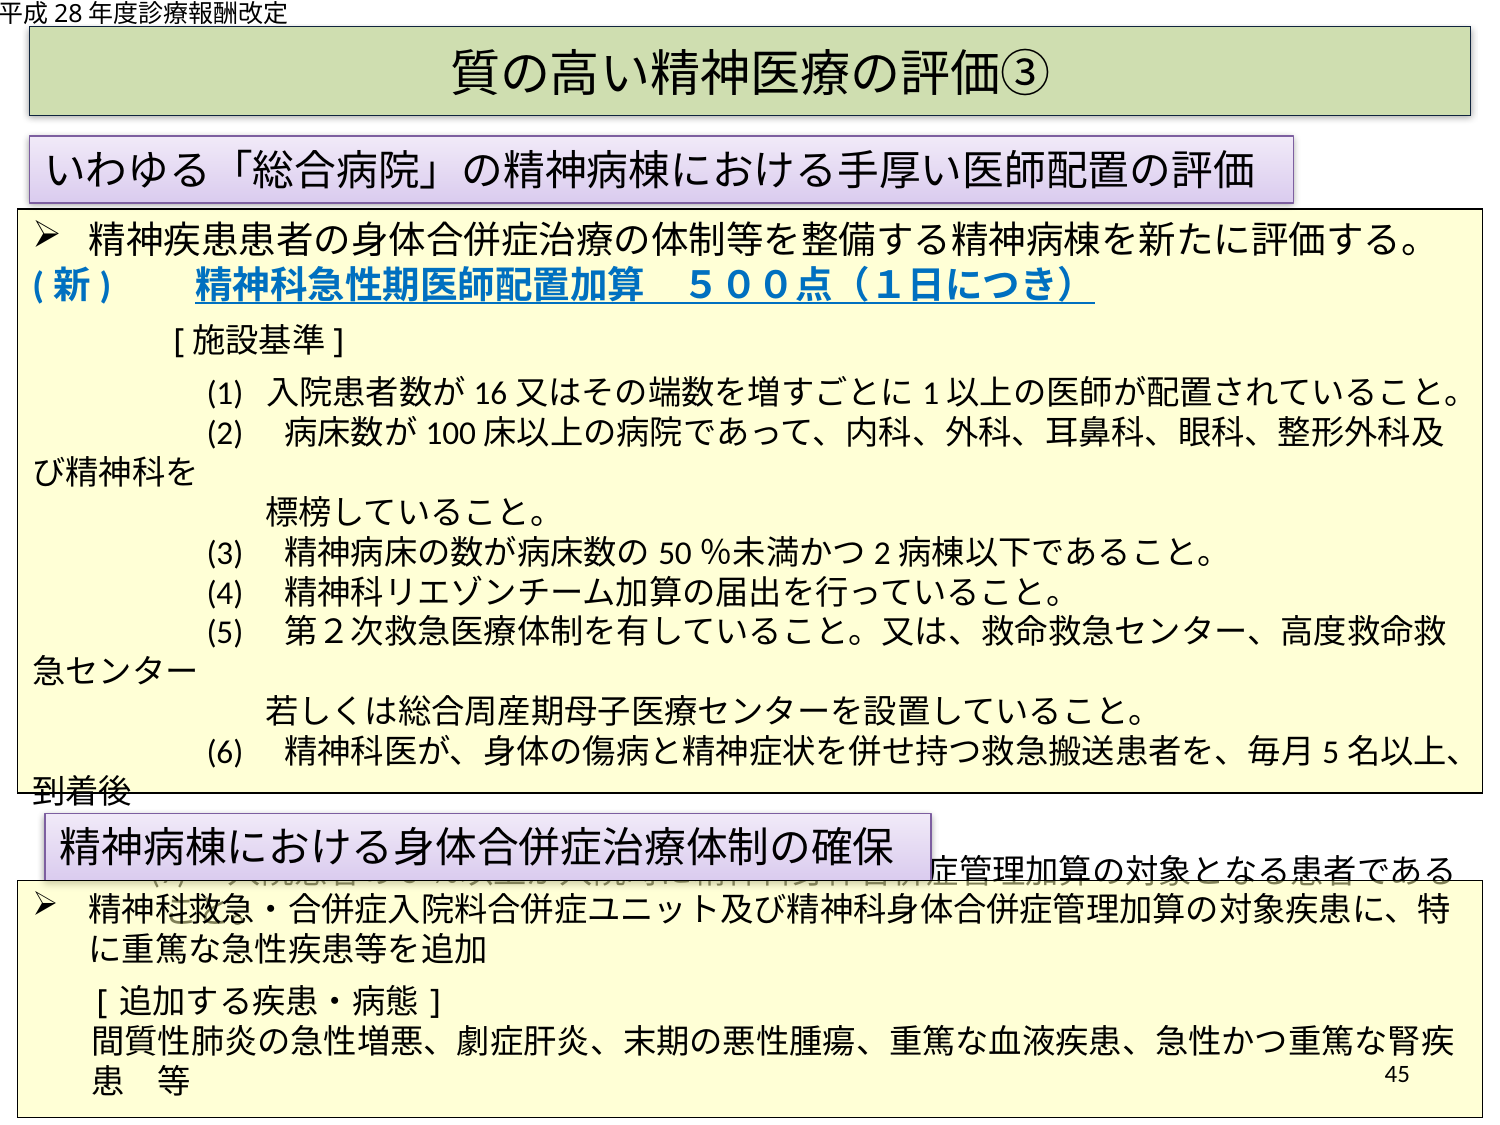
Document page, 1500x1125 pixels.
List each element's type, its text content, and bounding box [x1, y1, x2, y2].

text_box 精神疾患患者の身体合併症治療の体制等を整備する精神病棟を新たに評価する。 (新) 精神科急性期医師配置加算 ５００点（１日につき） [施設基準] (1) 入院患者数が16又はその端数を増すごとに1以上の医師が配置されていること。 (2) 病床数が100床以上の病院であって、内科、外科、耳鼻科、眼科、整形外科及び精神科を 標榜していること。 (3) 精神病床の数が病床数の50％未満かつ2病棟以下であること。 (4) 精神科リエゾンチーム加算の届出を行っていること。 (5) 第２次救急医療体制を有していること。又は、救命救急センター、高度救命救急センター 若しくは総合周産期母子医療センターを設置していること。 (6) 精神科医が、身体の傷病と精神症状を併せ持つ救急搬送患者を、毎月5名以上、到着後 12時間以内に診察していること。 (7) 入院患者の5％以上が入院時に精神科身体合併症管理加算の対象となる患者であること。 [17, 208, 1483, 793]
title 質の高い精神医療の評価③ [29, 26, 1471, 116]
text_box 平成28年度診療報酬改定 [0, 0, 304, 36]
text_box 精神科救急・合併症入院料合併症ユニット及び精神科身体合併症管理加算の対象疾患に、特に重篤な急性疾患等を追加 [追加する疾患・病態] 間質性肺炎の急性増悪、劇症肝炎、末期の悪性腫瘍、重篤な血液疾患、急性かつ重篤な腎疾患 等 [17, 880, 1483, 1118]
slide_number 45 [1074, 1042, 1425, 1103]
text_box いわゆる「総合病院」の精神病棟における手厚い医師配置の評価 [29, 135, 1294, 204]
text_box 精神病棟における身体合併症治療体制の確保 [44, 813, 932, 880]
